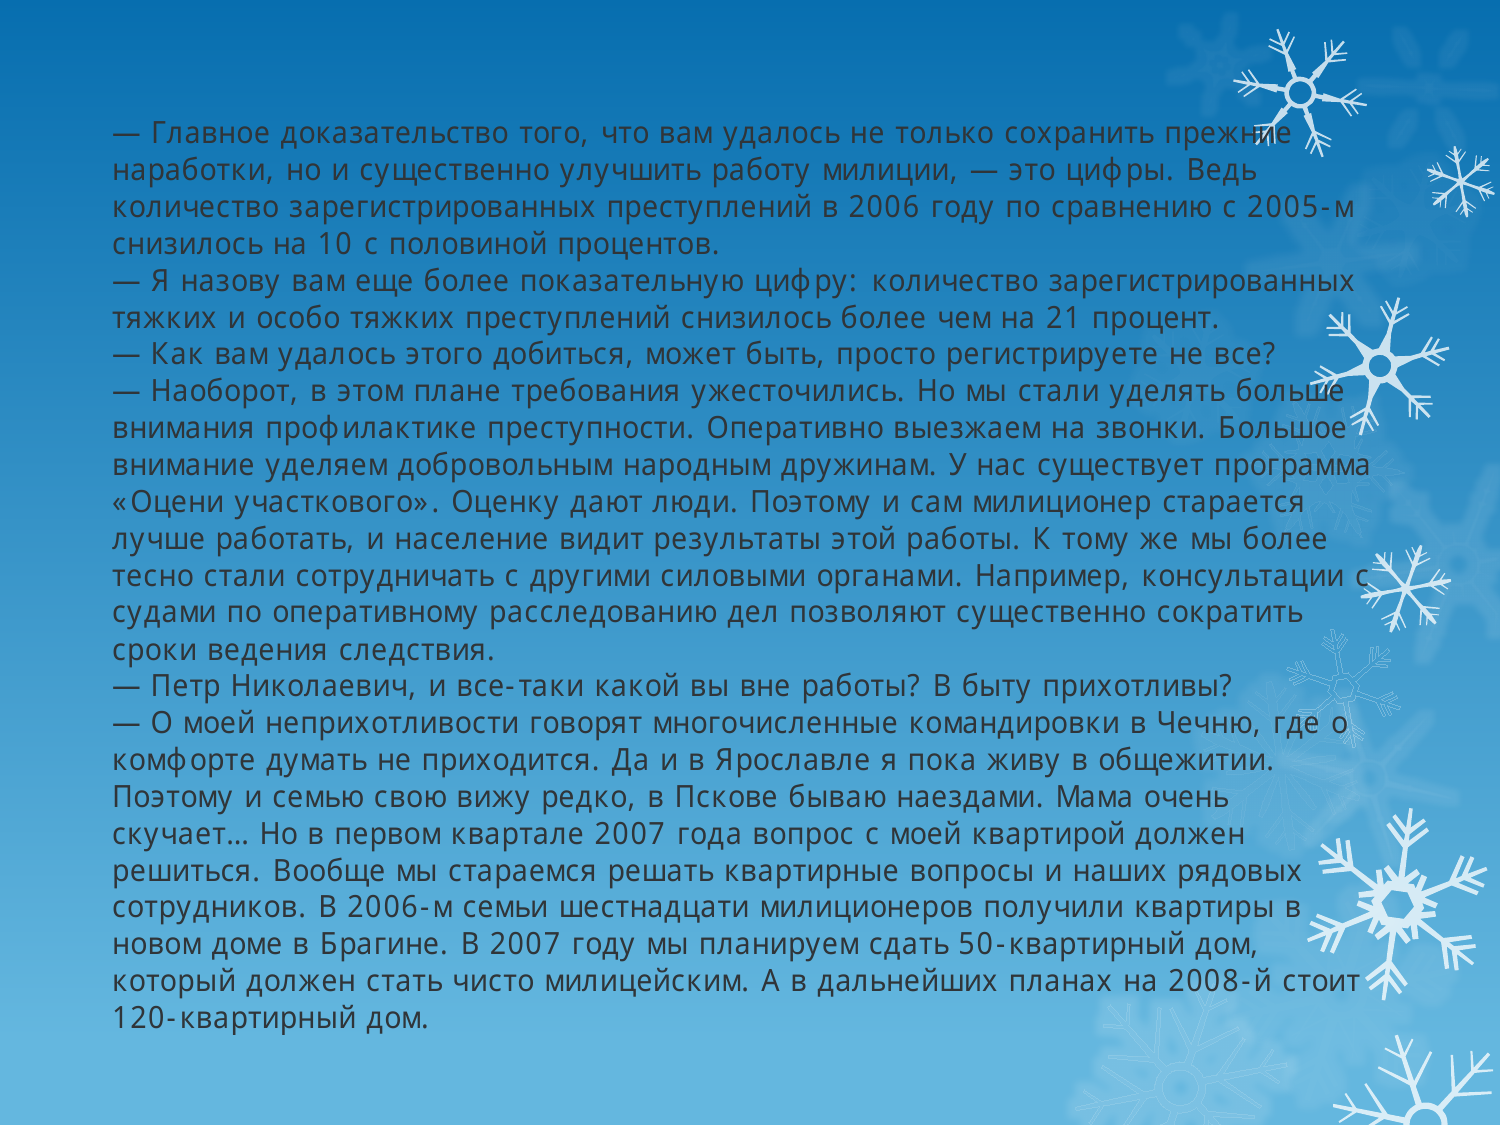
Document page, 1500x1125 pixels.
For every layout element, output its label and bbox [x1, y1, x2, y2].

picture [111, 113, 1377, 1036]
